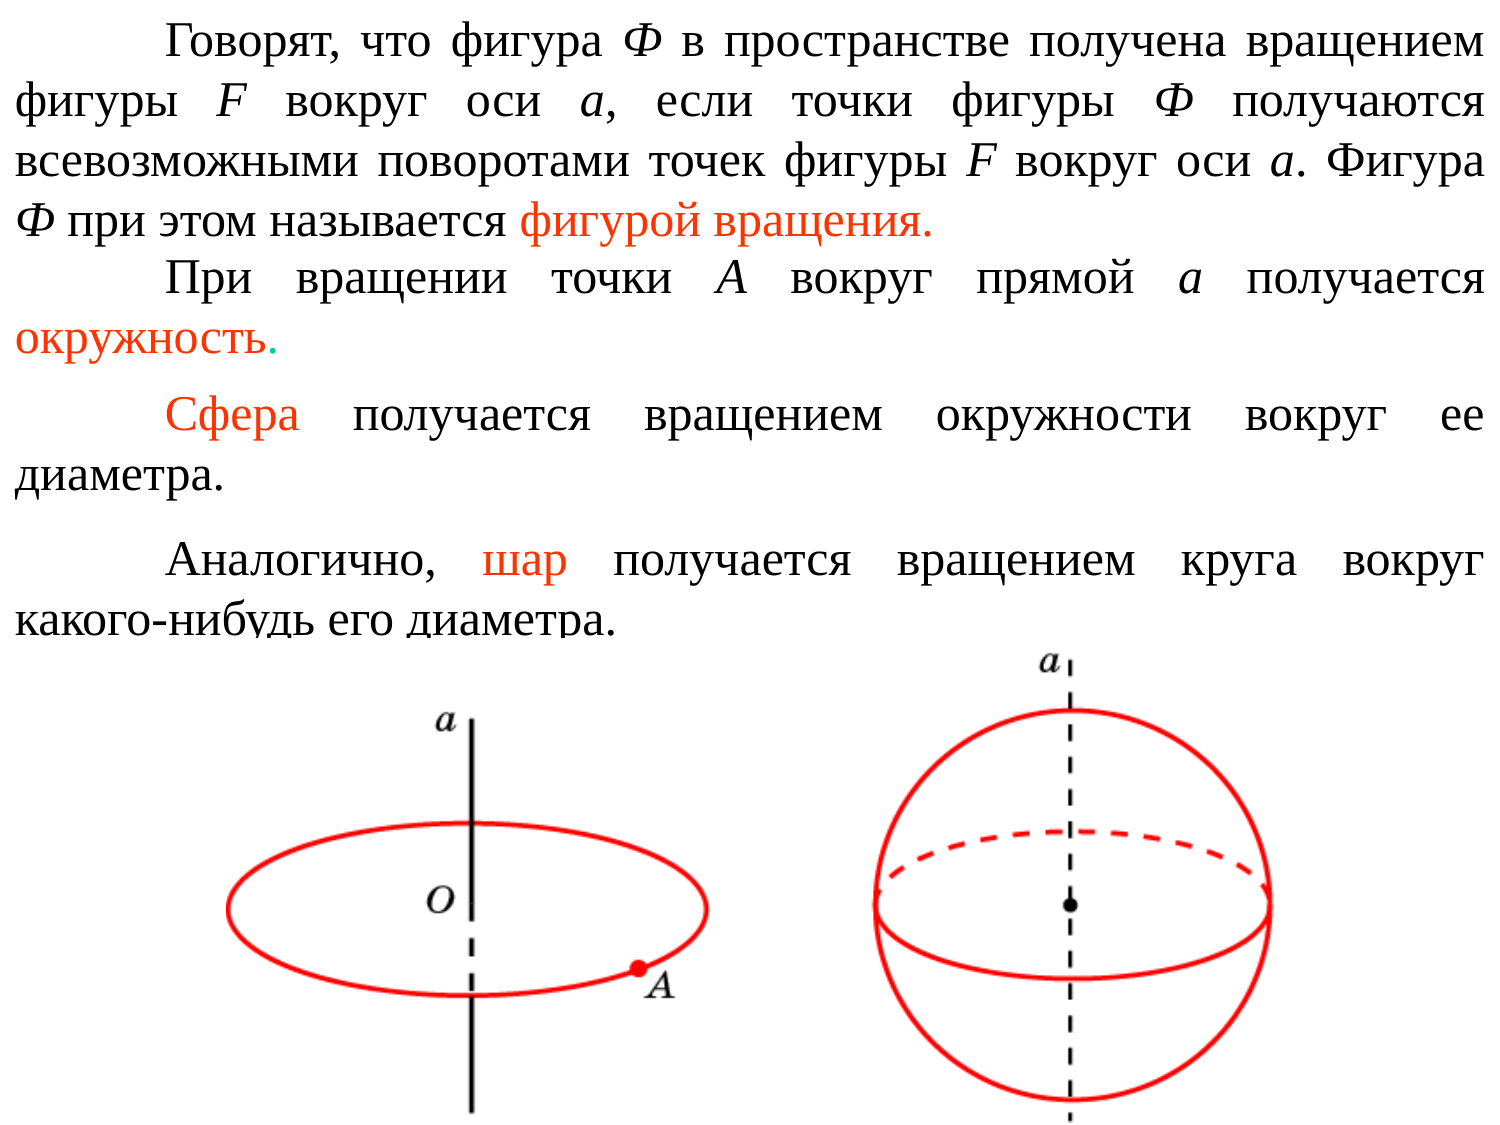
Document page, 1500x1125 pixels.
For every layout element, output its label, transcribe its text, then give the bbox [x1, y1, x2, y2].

picture [226, 638, 1274, 1123]
text_box Говорят, что фигура Ф в пространстве получена вращением фигуры F вокруг оси a, если точки фигуры Ф получаются всевозможными поворотами точек фигуры F вокруг оси a. Фигура Ф при этом называется фигурой вращения. [0, 0, 1500, 236]
text_box При вращении точки A вокруг прямой a получается окружность. [0, 236, 1500, 372]
text_box Сфера получается вращением окружности вокруг ее диаметра. Аналогично, шар получается вращением круга вокруг какого-нибудь его диаметра. [0, 373, 1500, 653]
